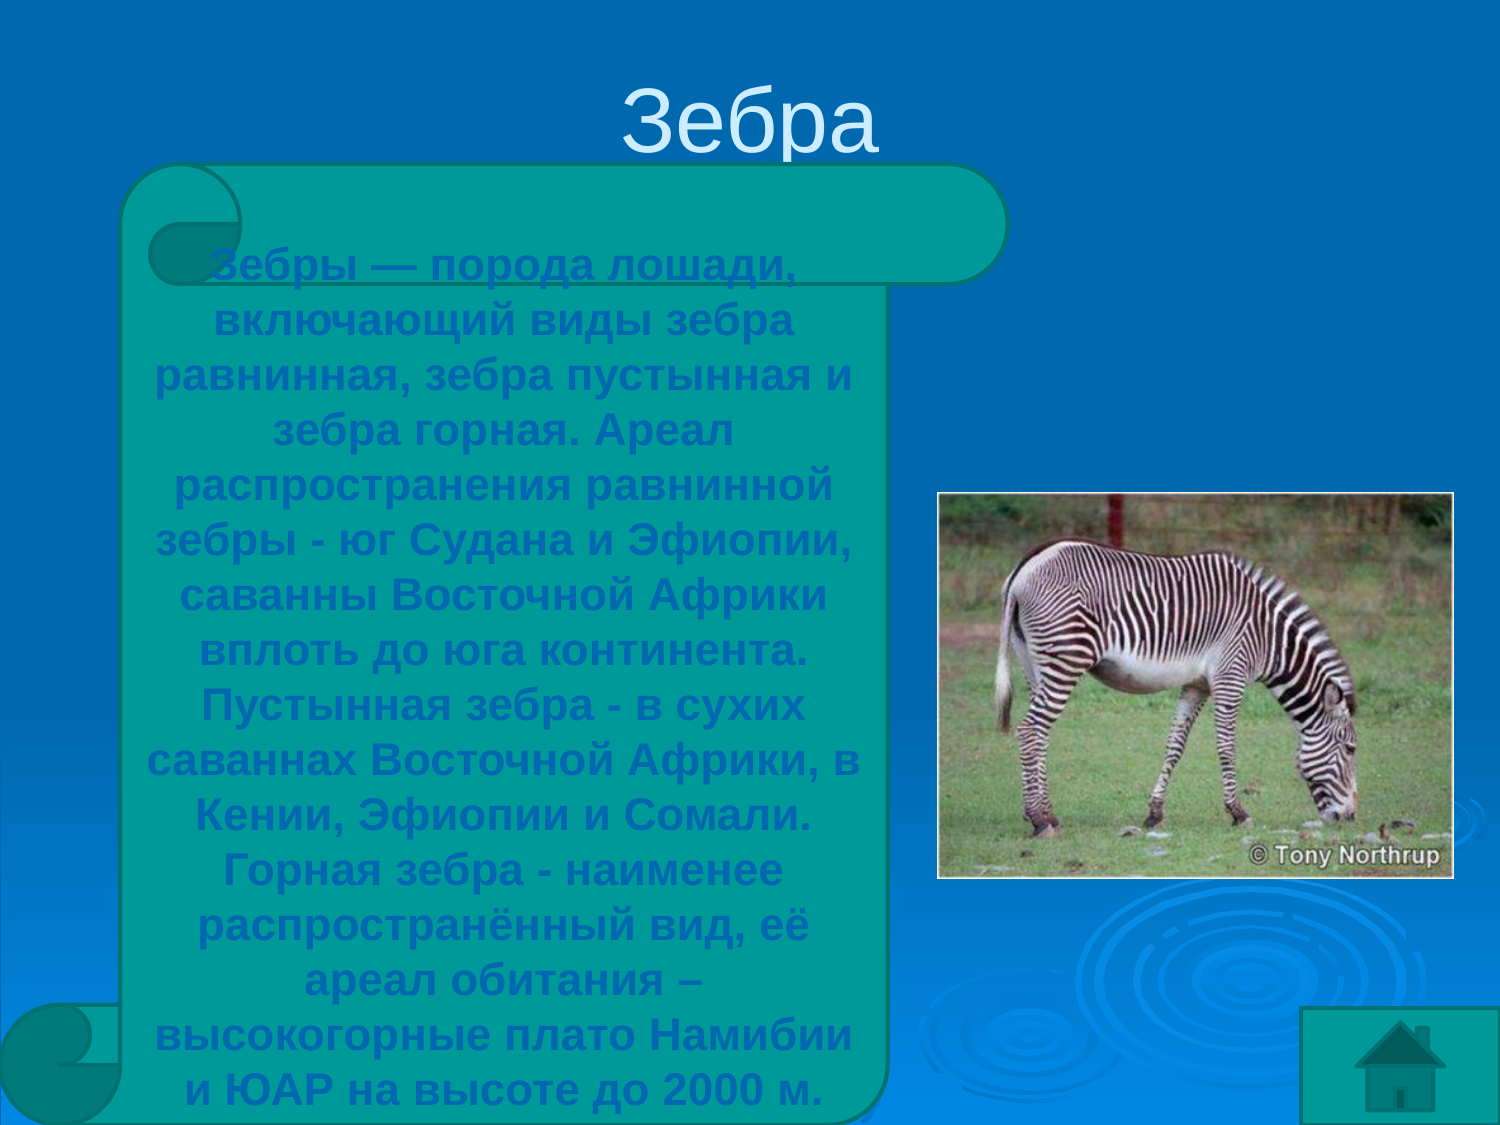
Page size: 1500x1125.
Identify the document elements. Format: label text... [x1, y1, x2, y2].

title Зебра [0, 46, 1500, 185]
text_box [1299, 1006, 1500, 1125]
picture [937, 491, 1454, 880]
text_box Зебры — порода лошади, включающий виды зебра равнинная, зебра пустынная и зебра горная. Ареал распространения равнинной зебры - юг Судана и Эфиопии, саванны Восточной Африки вплоть до юга континента. Пустынная зебра - в сухих саваннах Восточной Африки, в Кении, Эфиопии и Сомали. Горная зебра - наименее распространённый вид, её ареал обитания – высокогорные плато Намибии и ЮАР на высоте до 2000 м. [0, 161, 1010, 1125]
